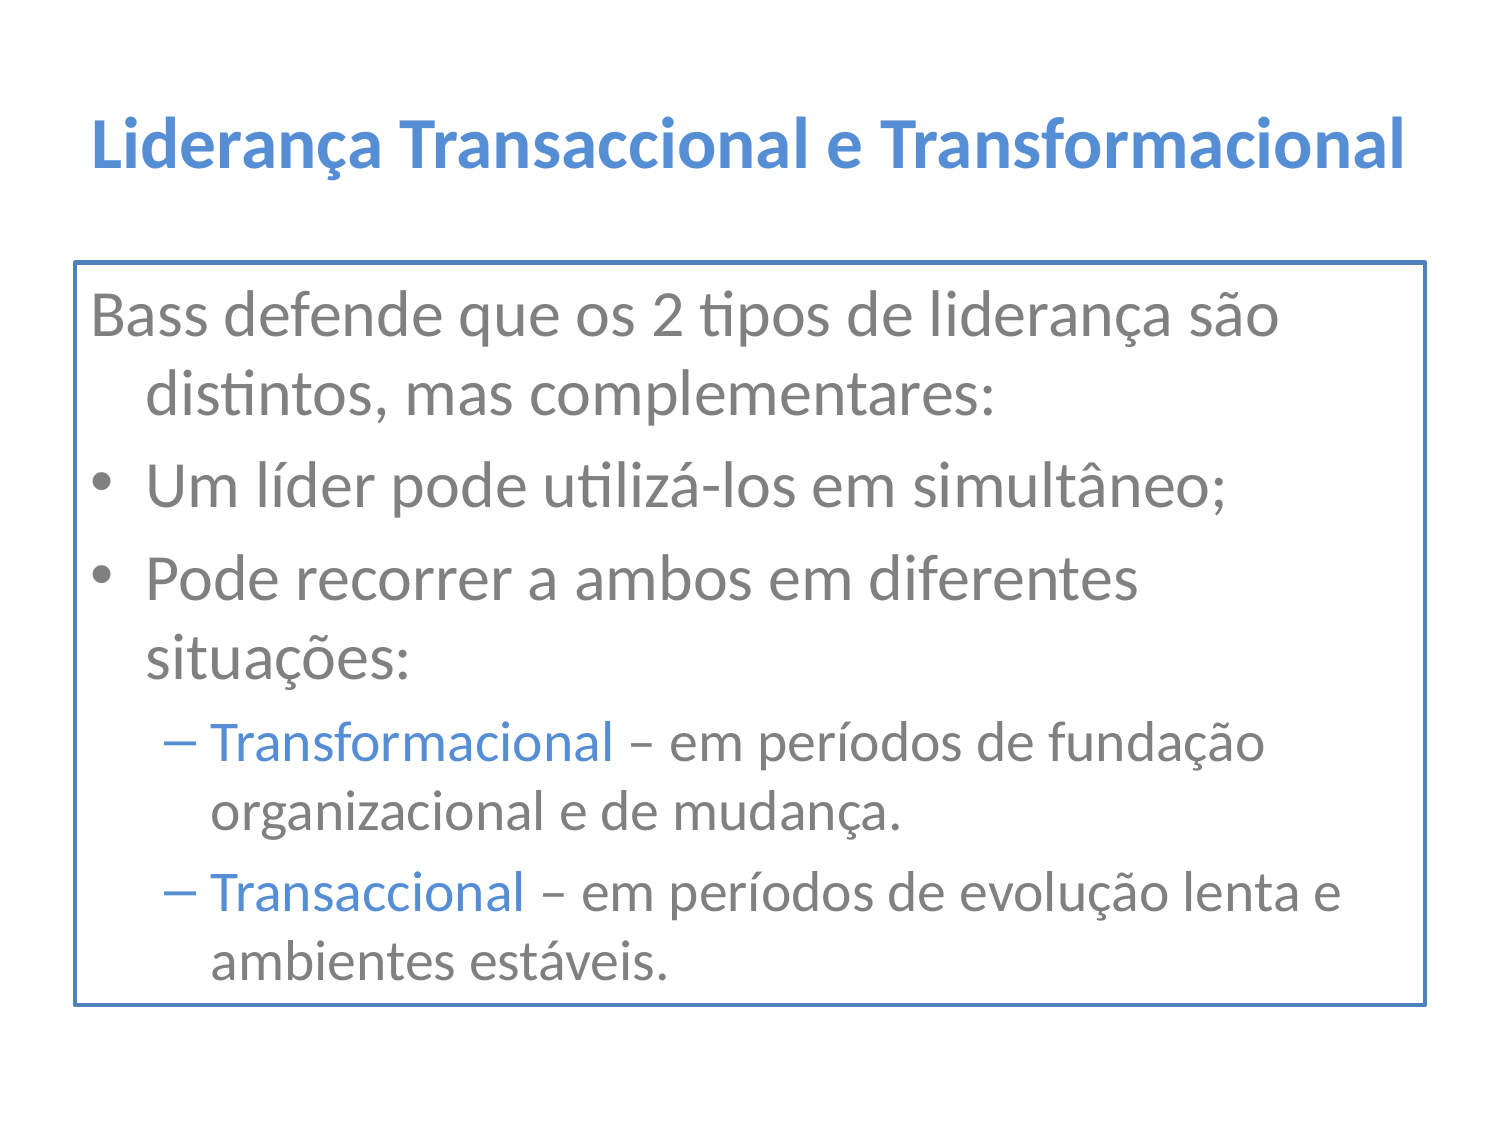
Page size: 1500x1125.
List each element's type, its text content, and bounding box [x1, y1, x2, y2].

list Bass defende que os 2 tipos de liderança são distintos, mas complementares: Um líder pode utilizá-los em simultâneo; Pode recorrer a ambos em diferentes situações: Transformacional – em períodos de fundação organizacional e de mudança. Transaccional – em períodos de evolução lenta e ambientes estáveis. [73, 260, 1427, 1007]
title Liderança Transaccional e Transformacional [75, 45, 1425, 233]
